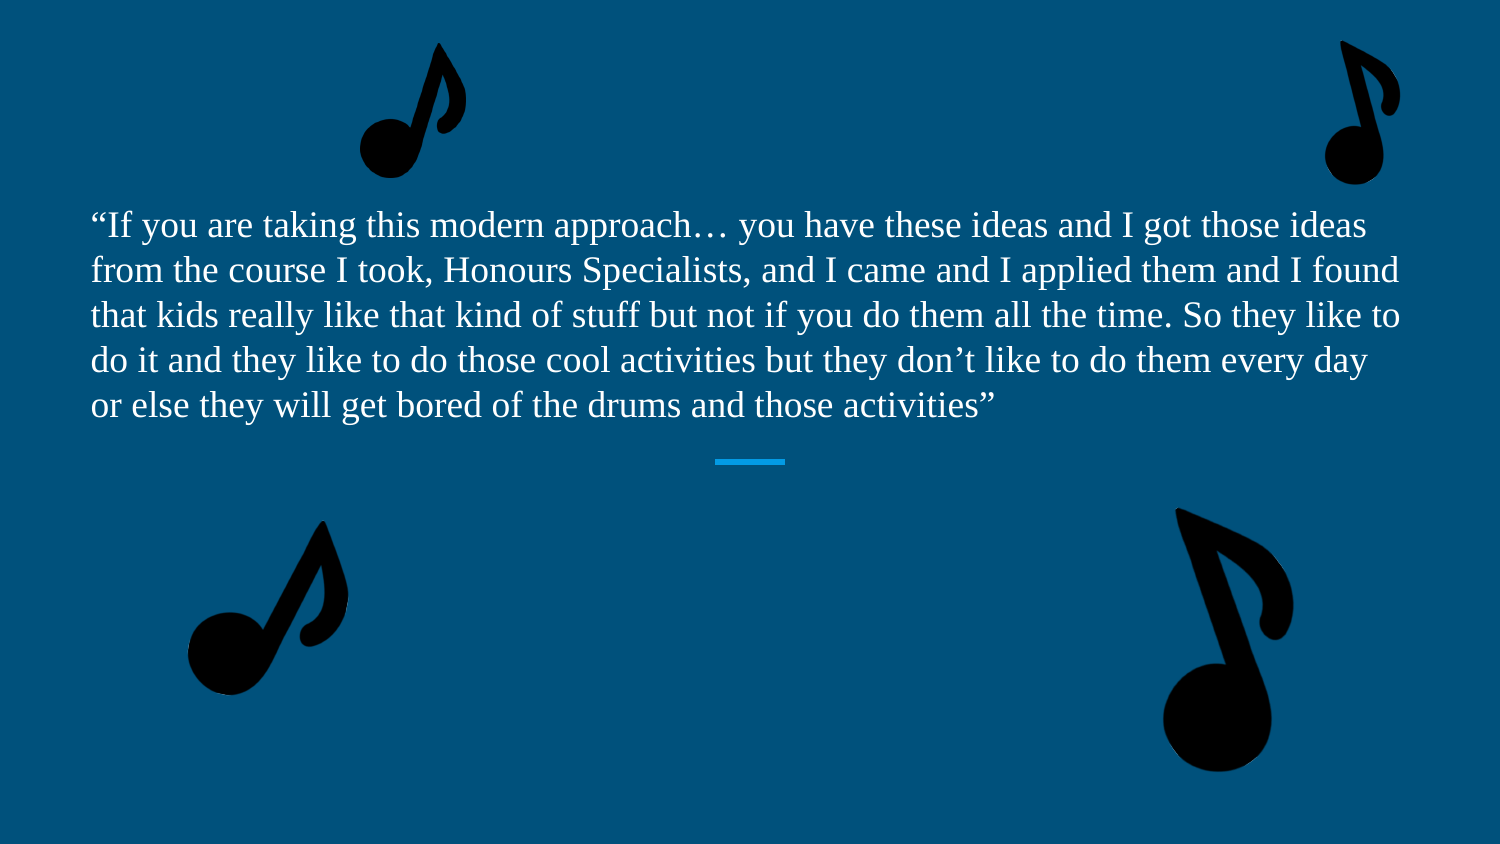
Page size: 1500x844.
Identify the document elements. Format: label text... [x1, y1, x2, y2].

picture [188, 522, 348, 695]
picture [361, 44, 465, 177]
picture [1164, 509, 1293, 771]
title “If you are taking this modern approach… you have these ideas and I got those ideas from the course I took, Honours Specialists, and I came and I applied them and I found that kids really like that kind of stuff but not if you do them all the time. So they like to do it and they like to do those cool activities but they don’t like to do them every day or else they will get bored of the drums and those activities” [75, 145, 1425, 441]
picture [1326, 42, 1399, 184]
